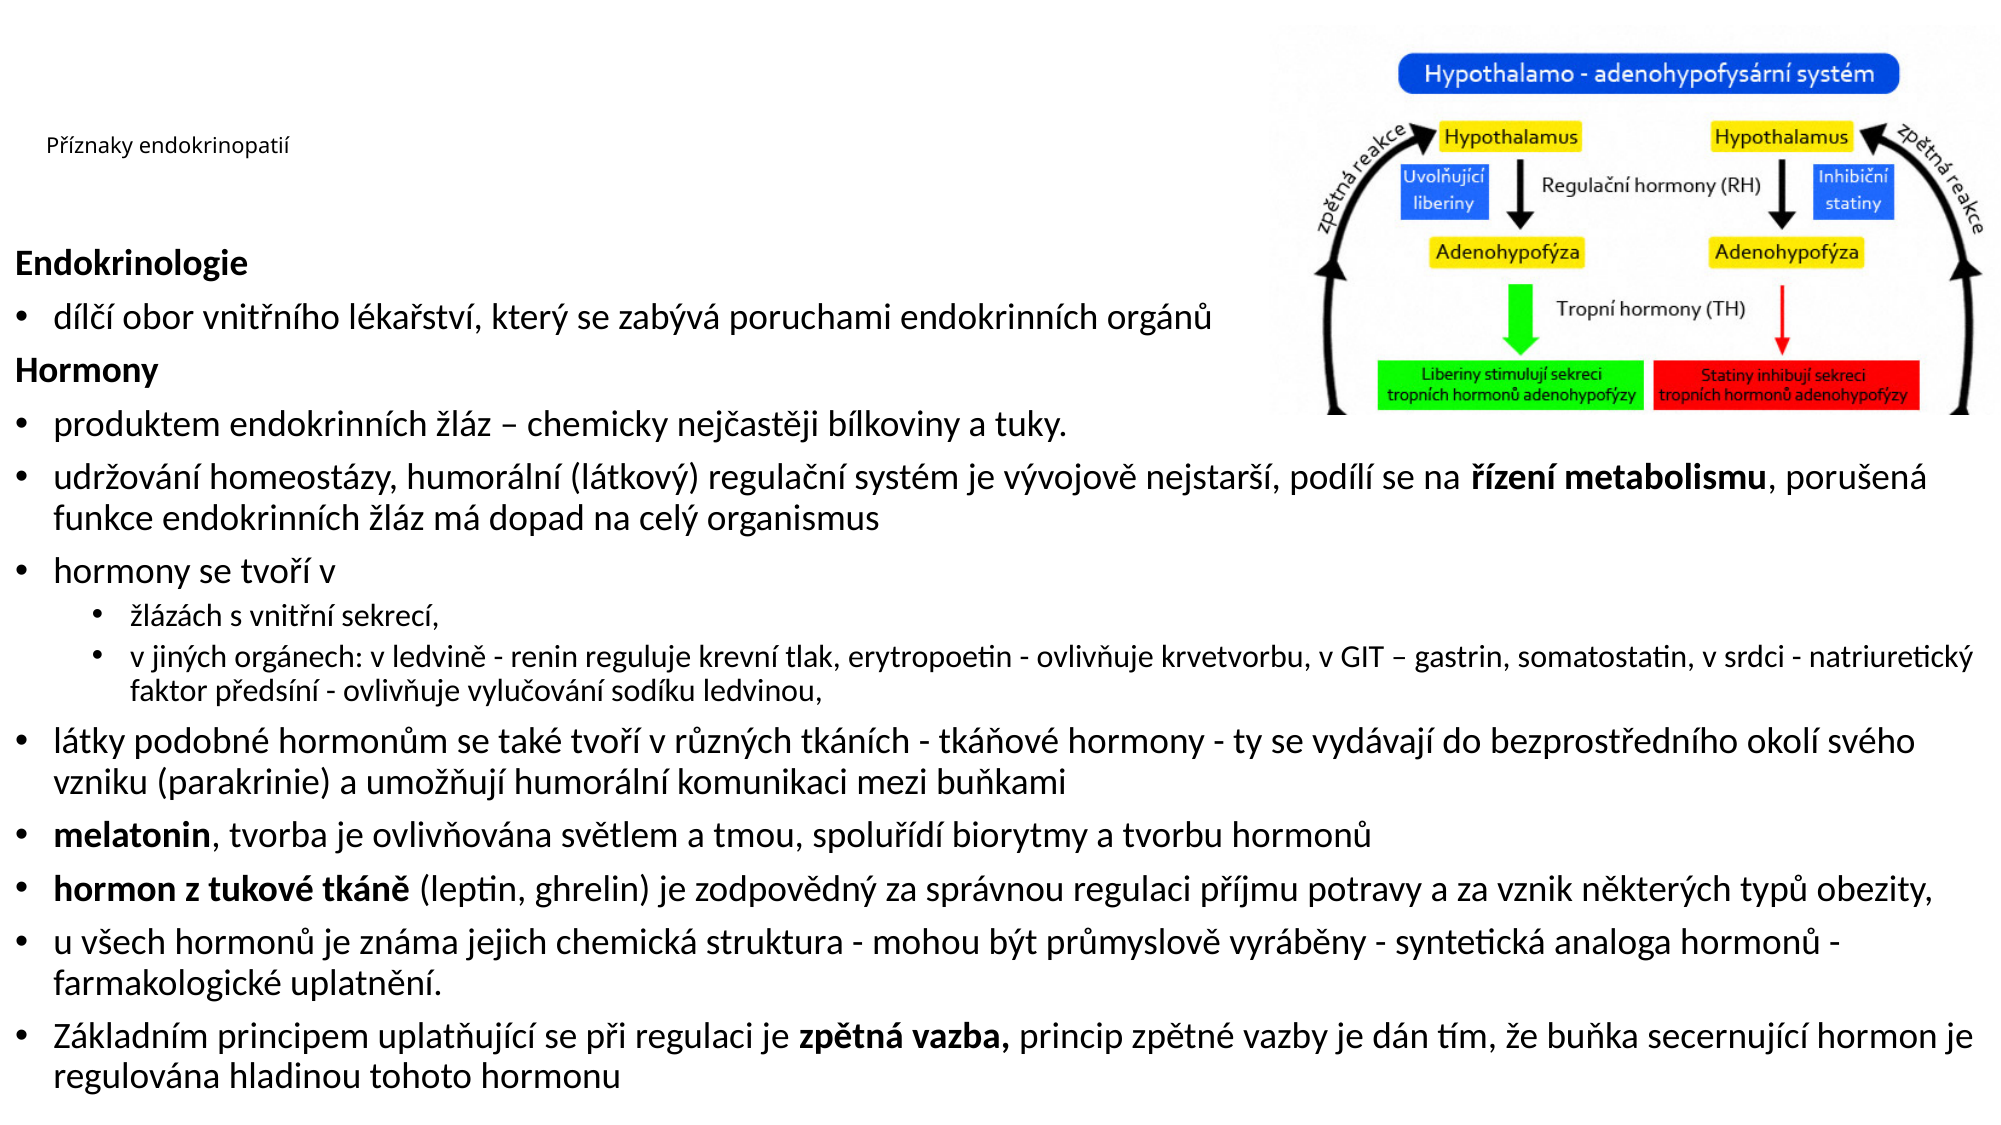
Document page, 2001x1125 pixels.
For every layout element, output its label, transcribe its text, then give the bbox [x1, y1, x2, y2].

list Endokrinologie dílčí obor vnitřního lékařství, který se zabývá poruchami endokrinních orgánů Hormony produktem endokrinních žláz – chemicky nejčastěji bílkoviny a tuky. udržování homeostázy, humorální (látkový) regulační systém je vývojově nejstarší, podílí se na řízení metabolismu, porušená funkce endokrinních žláz má dopad na celý organismus hormony se tvoří v žlázách s vnitřní sekrecí, v jiných orgánech: v ledvině - renin reguluje krevní tlak, erytropoetin - ovlivňuje krvetvorbu, v GIT – gastrin, somatostatin, v srdci - natriuretický faktor předsíní - ovlivňuje vylučování sodíku ledvinou, látky podobné hormonům se také tvoří v různých tkáních - tkáňové hormony - ty se vydávají do bezprostředního okolí svého vzniku (parakrinie) a umožňují humorální komunikaci mezi buňkami melatonin, tvorba je ovlivňována světlem a tmou, spoluřídí biorytmy a tvorbu hormonů hormon z tukové tkáně (leptin, ghrelin) je zodpovědný za správnou regulaci příjmu potravy a za vznik některých typů obezity, u všech hormonů je známa jejich chemická struktura - mohou být průmyslově vyráběny - syntetická analoga hormonů - farmakologické uplatnění. Základním principem uplatňující se při regulaci je zpětná vazba, princip zpětné vazby je dán tím, že buňka secernující hormon je regulována hladinou tohoto hormonu [0, 236, 2000, 1125]
title Příznaky endokrinopatií [31, 127, 1012, 217]
picture [1269, 25, 2000, 415]
